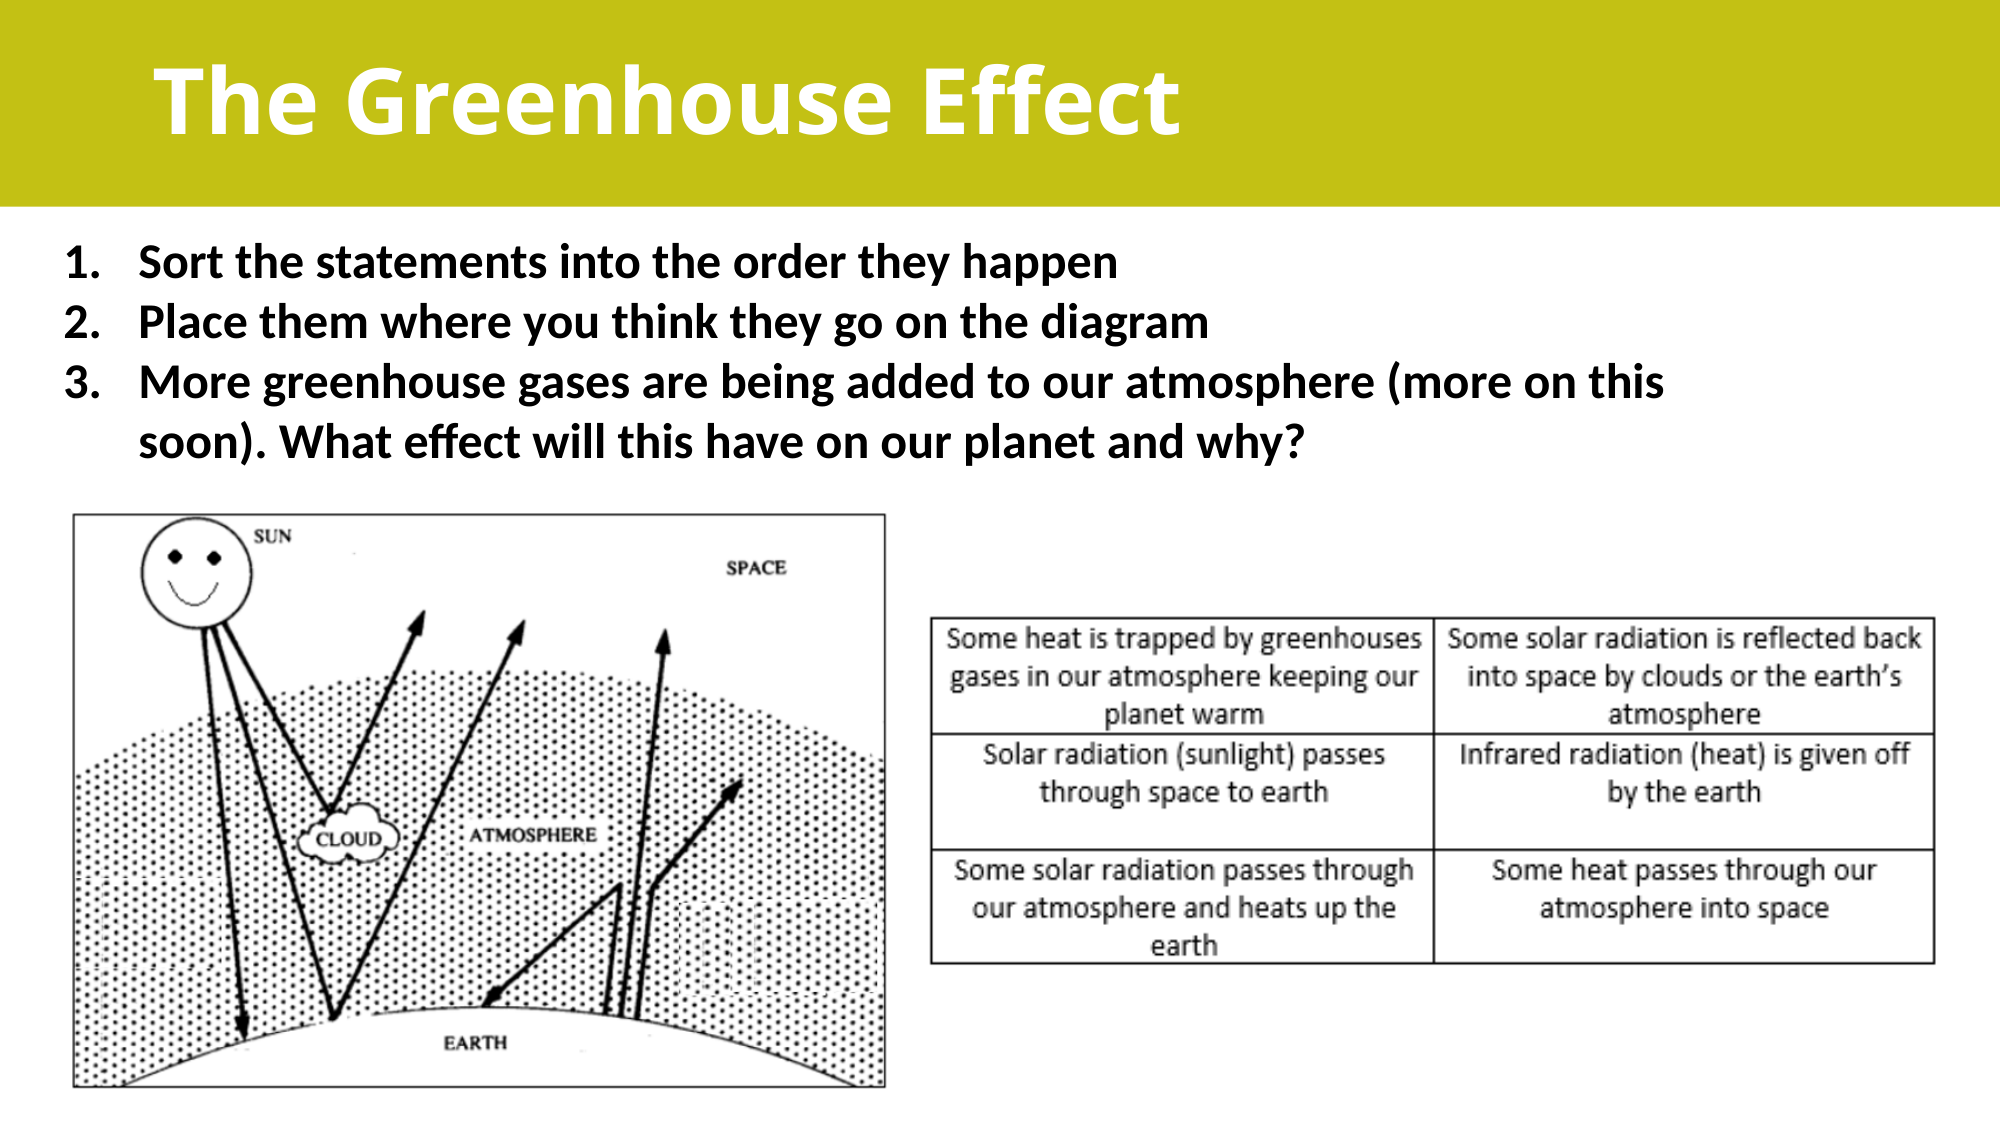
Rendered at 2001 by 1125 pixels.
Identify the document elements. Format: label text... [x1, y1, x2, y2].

picture [922, 611, 1947, 974]
picture [69, 512, 889, 1093]
text_box Sort the statements into the order they happen Place them where you think they go on the diagram More greenhouse gases are being added to our atmosphere (more on this soon). What effect will this have on our planet and why? [47, 282, 1774, 414]
title The Greenhouse Effect [137, 32, 1863, 178]
